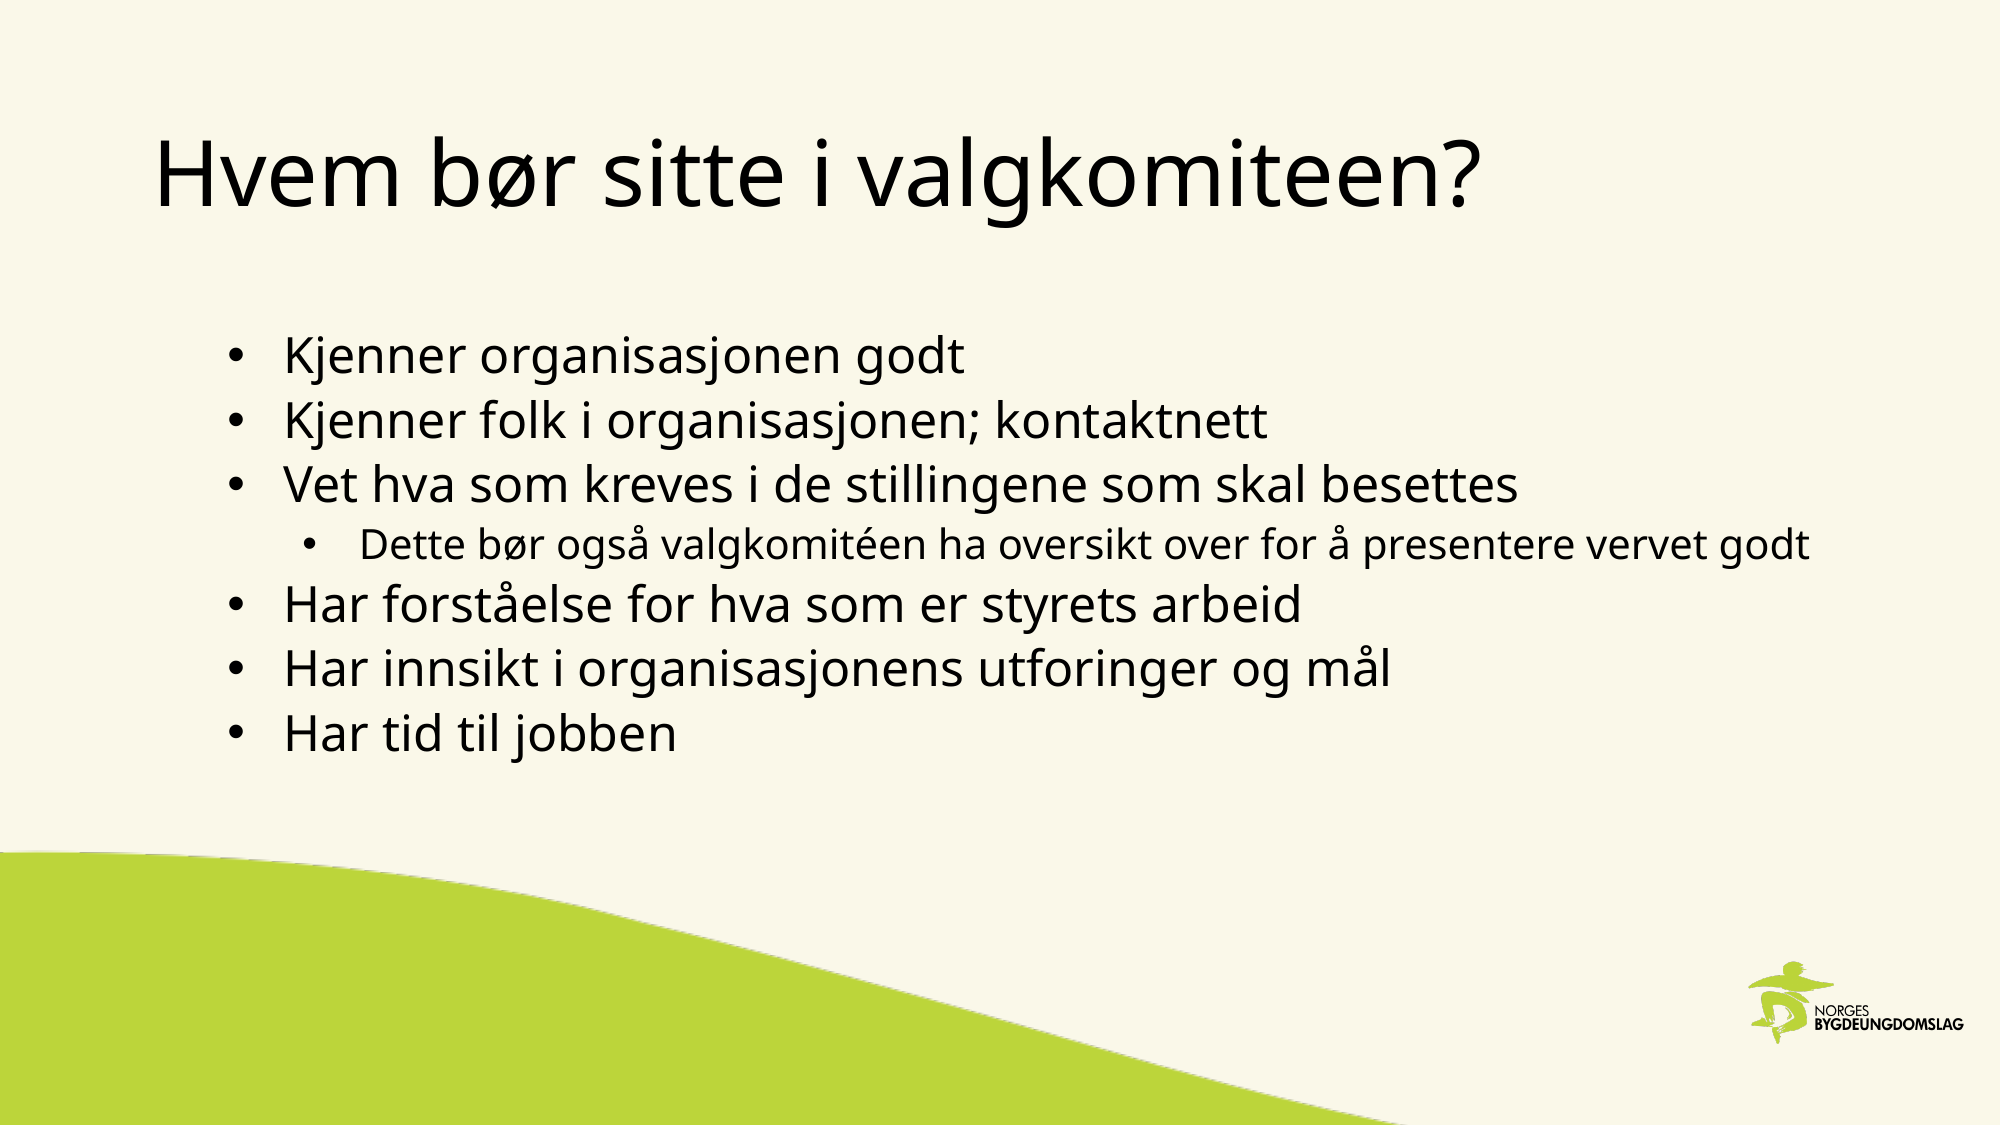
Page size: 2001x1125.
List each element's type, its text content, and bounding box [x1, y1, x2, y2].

title Hvem bør sitte i valgkomiteen? [137, 68, 1863, 286]
list Kjenner organisasjonen godt Kjenner folk i organisasjonen; kontaktnett Vet hva som kreves i de stillingene som skal besettes Dette bør også valgkomitéen ha oversikt over for å presentere vervet godt Har forståelse for hva som er styrets arbeid Har innsikt i organisasjonens utforinger og mål Har tid til jobben [137, 323, 1863, 840]
